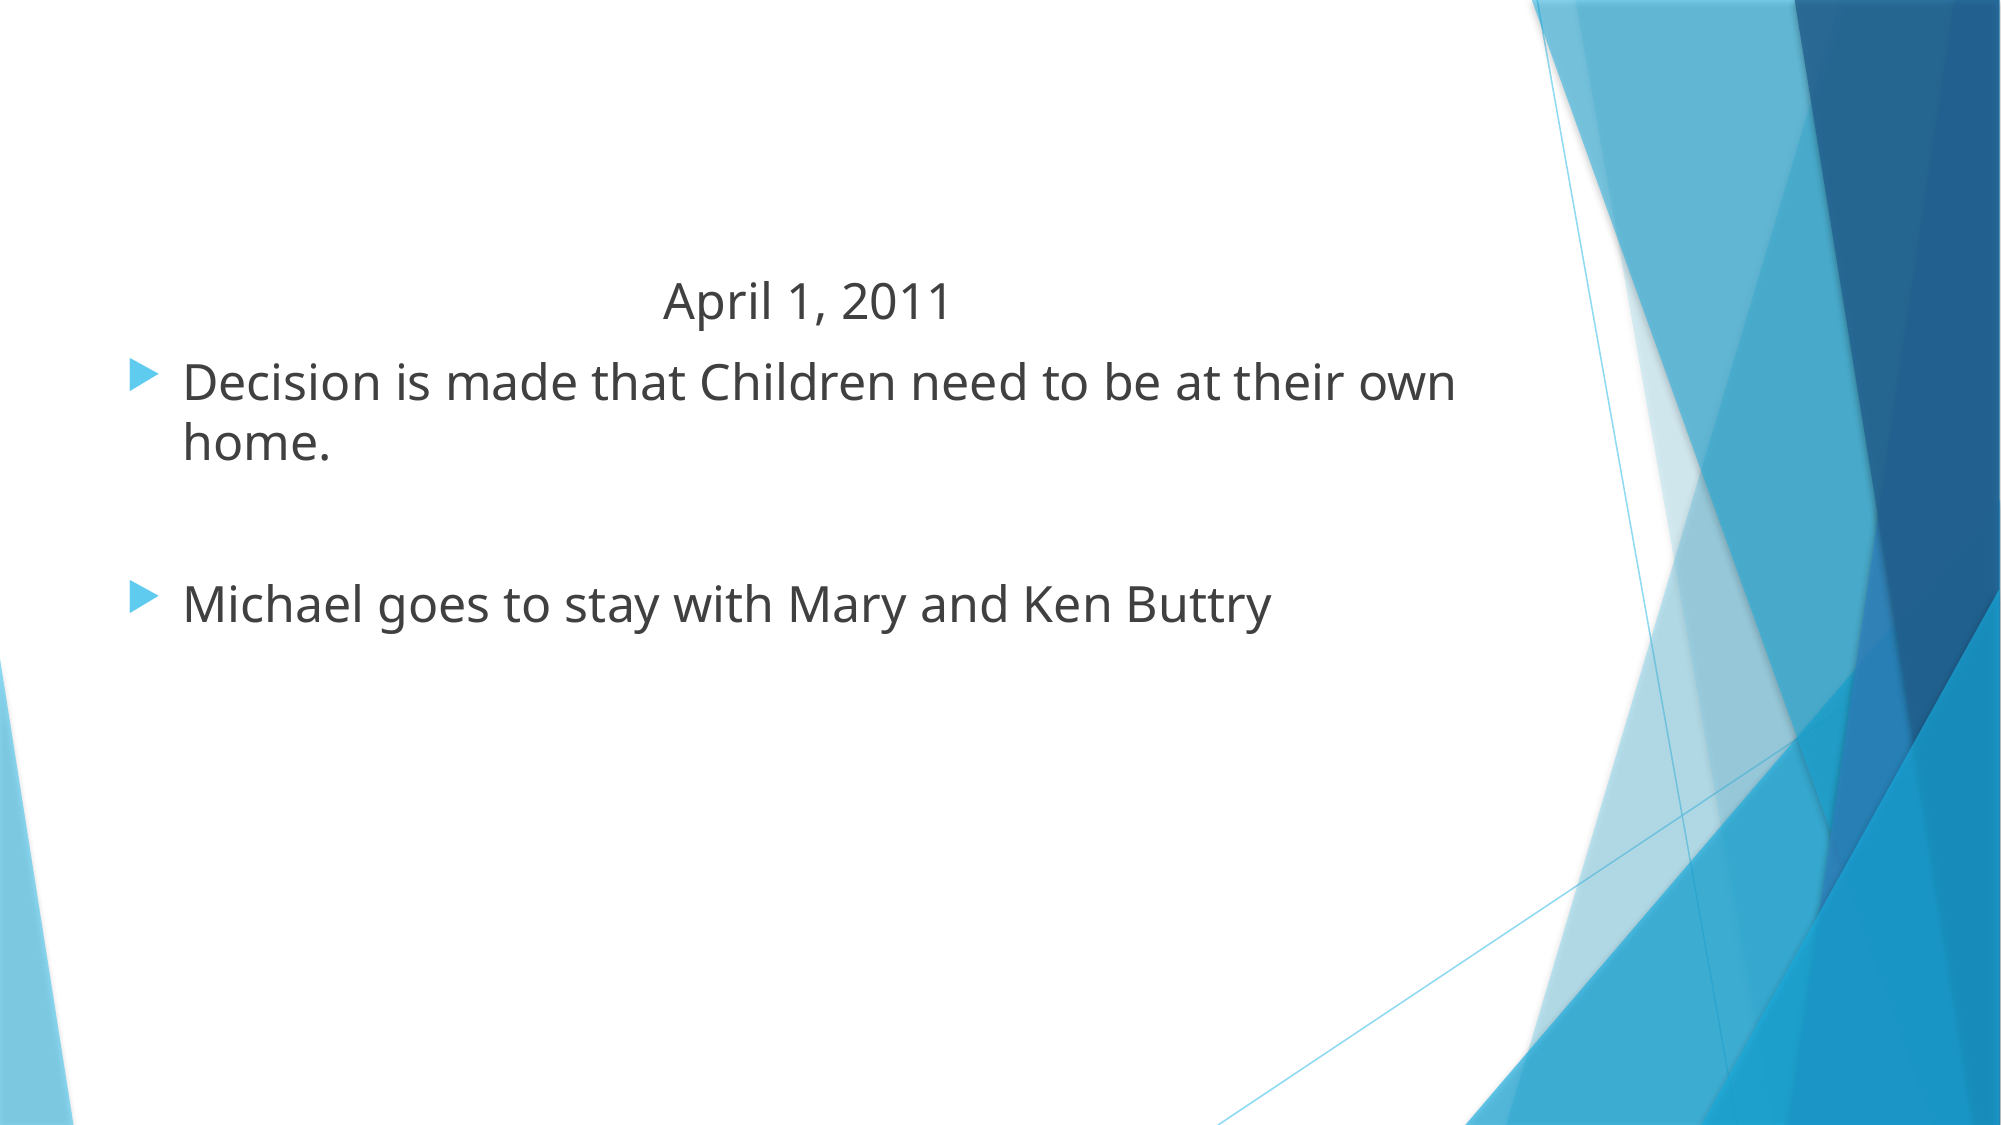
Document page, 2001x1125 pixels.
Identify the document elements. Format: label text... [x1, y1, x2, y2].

list April 1, 2011 Decision is made that Children need to be at their own home. Michael goes to stay with Mary and Ken Buttry [111, 262, 1522, 1040]
